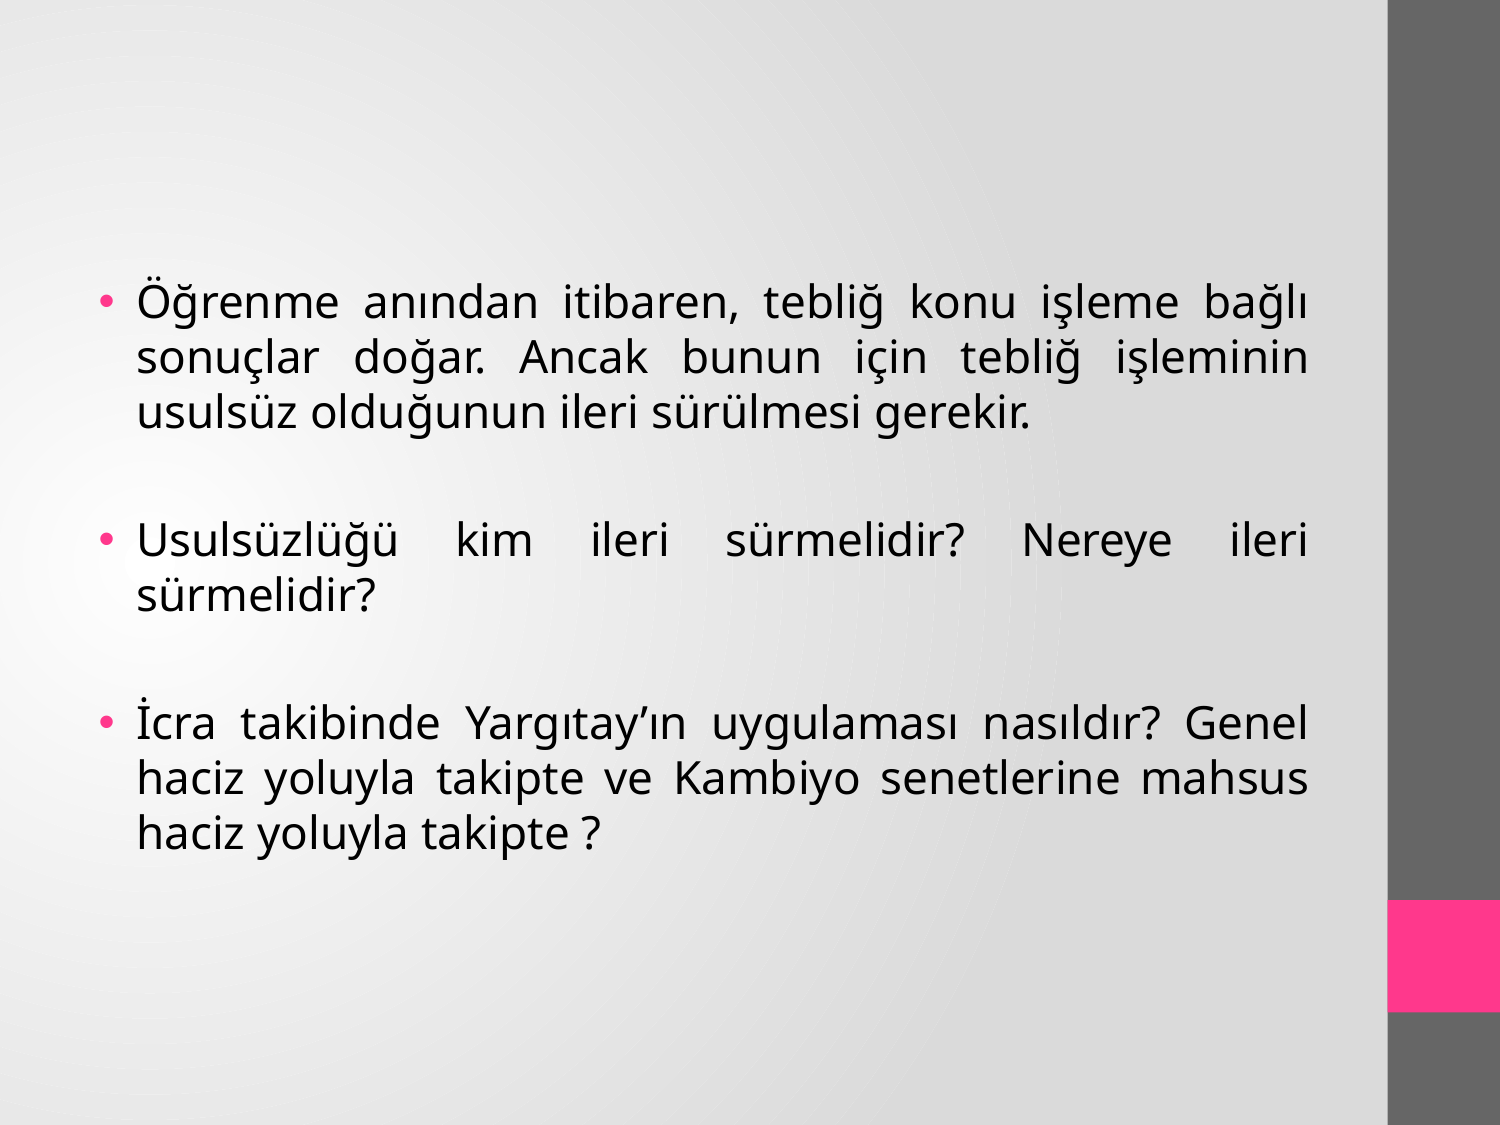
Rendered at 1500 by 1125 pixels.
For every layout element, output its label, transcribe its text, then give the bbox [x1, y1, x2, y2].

list Öğrenme anından itibaren, tebliğ konu işleme bağlı sonuçlar doğar. Ancak bunun için tebliğ işleminin usulsüz olduğunun ileri sürülmesi gerekir. Usulsüzlüğü kim ileri sürmelidir? Nereye ileri sürmelidir? İcra takibinde Yargıtay’ın uygulaması nasıldır? Genel haciz yoluyla takipte ve Kambiyo senetlerine mahsus haciz yoluyla takipte ? [64, 137, 1325, 1050]
